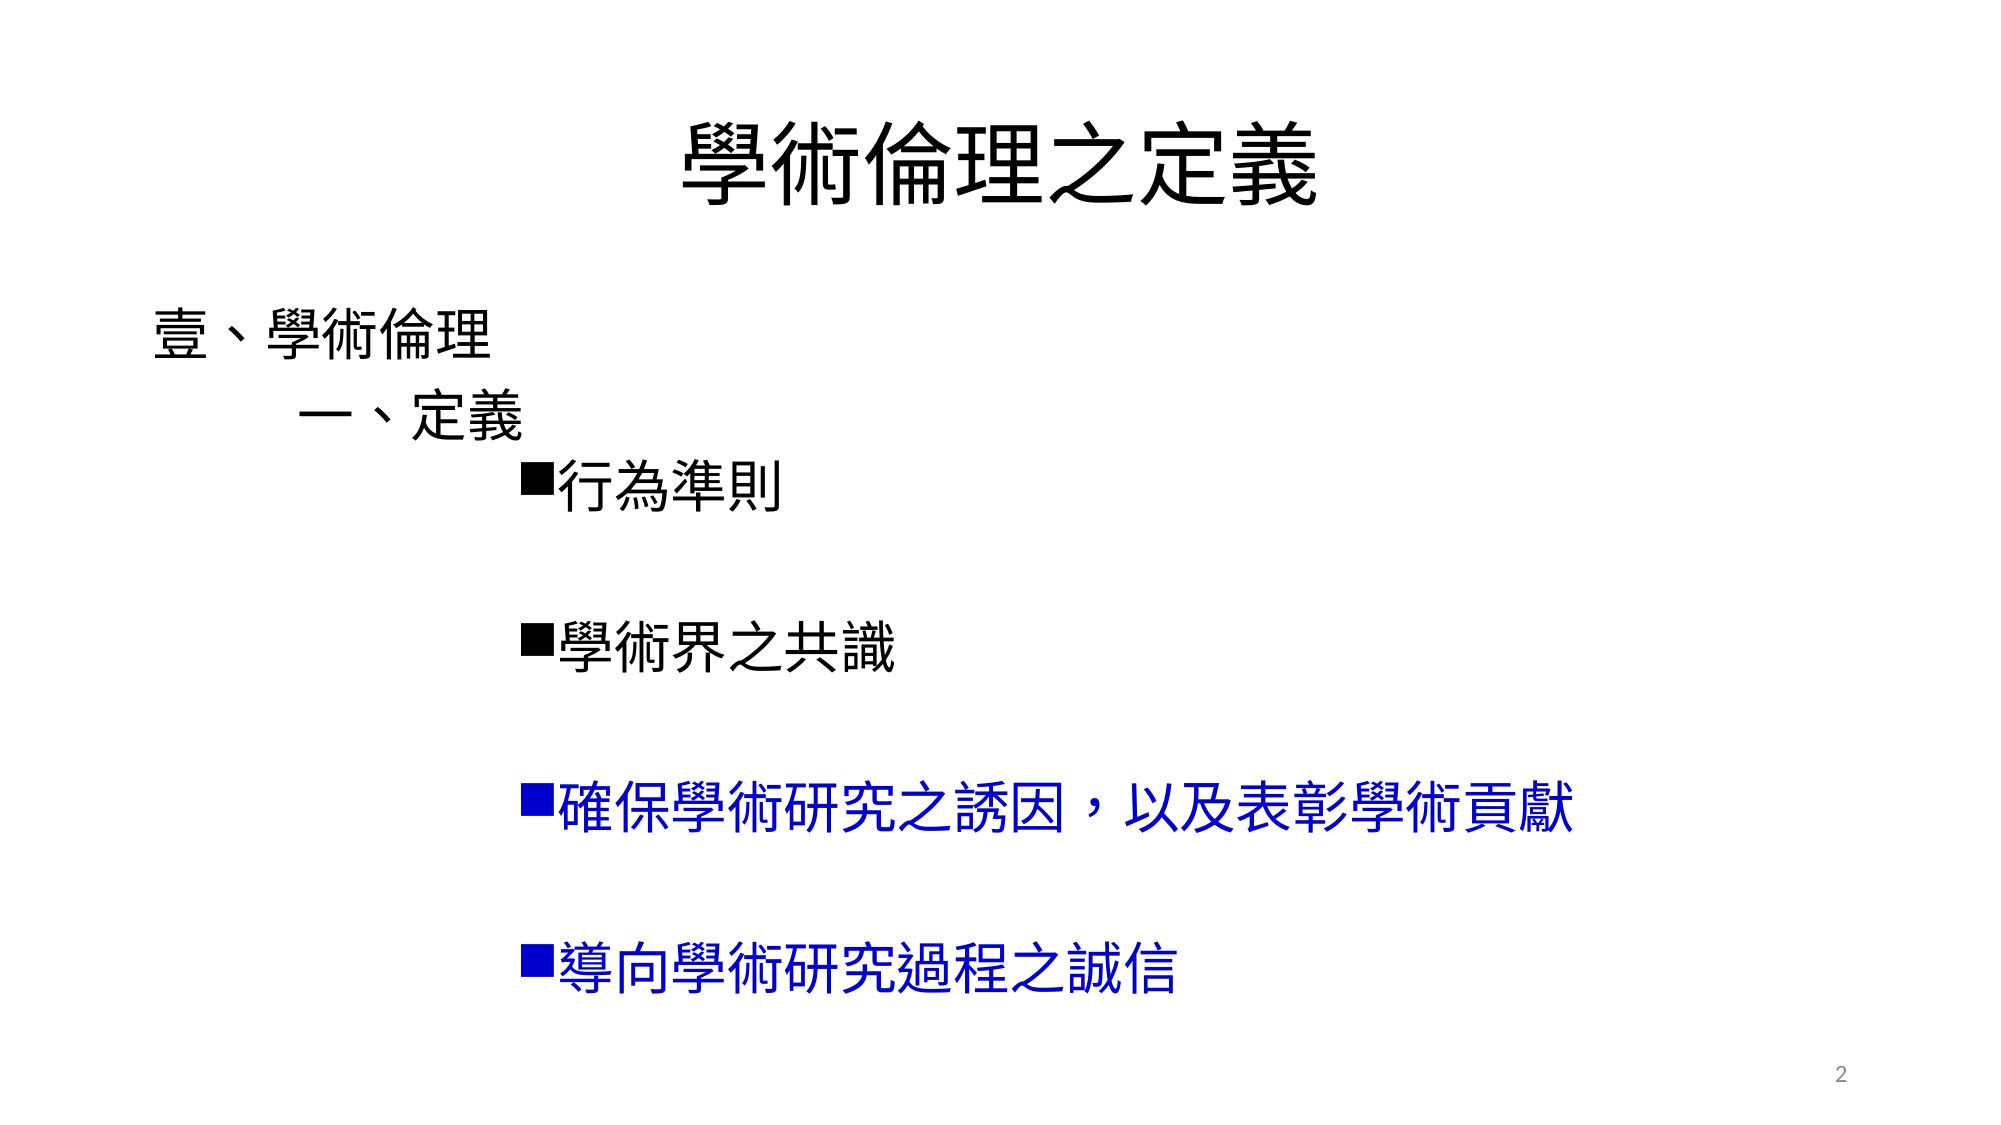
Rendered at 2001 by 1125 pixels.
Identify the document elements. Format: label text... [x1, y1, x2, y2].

title 學術倫理之定義 [137, 59, 1863, 278]
list 壹、學術倫理 一、定義 行為準則 學術界之共識 確保學術研究之誘因，以及表彰學術貢獻 導向學術研究過程之誠信 [137, 299, 1863, 1014]
slide_number 2 [1412, 1042, 1863, 1103]
